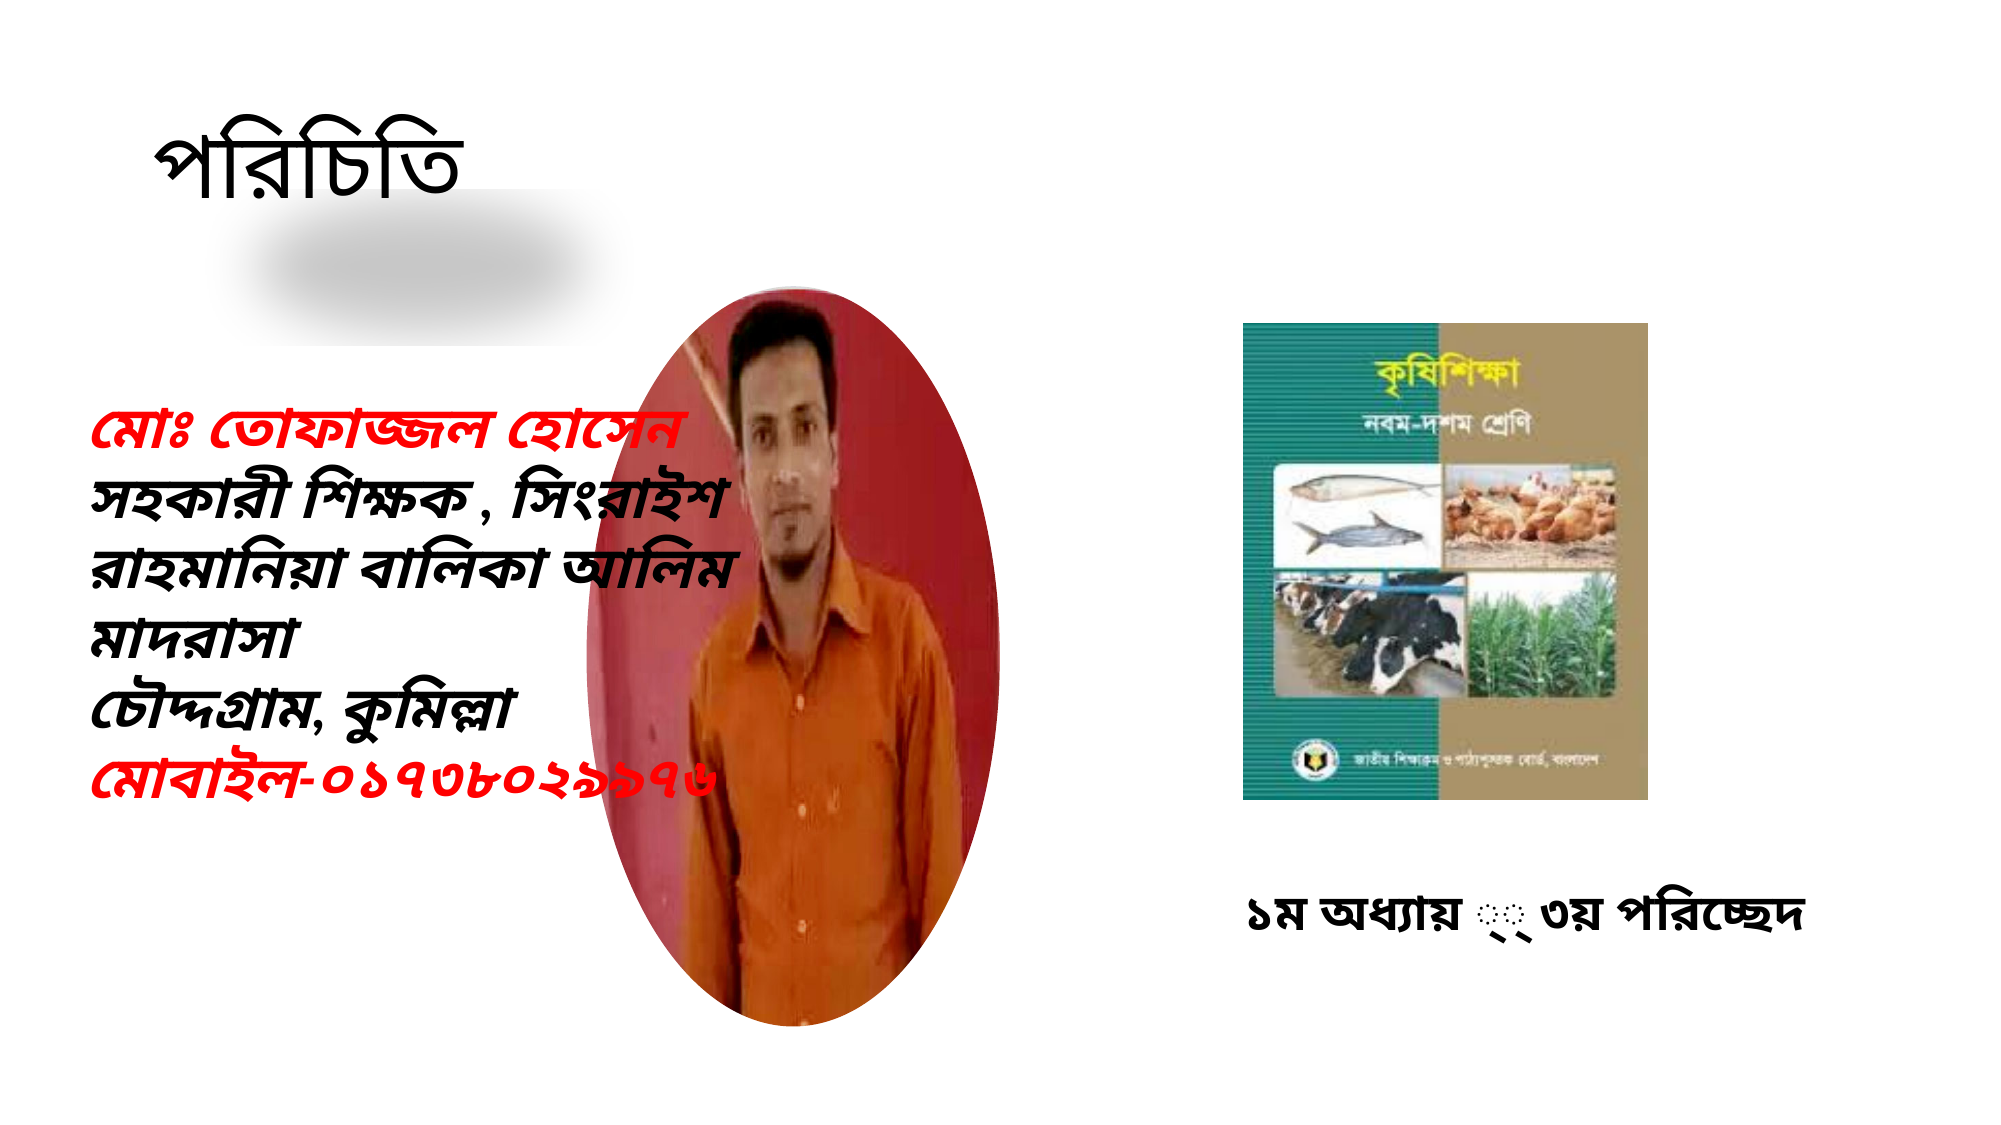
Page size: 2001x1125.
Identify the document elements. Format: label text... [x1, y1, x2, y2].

text_box ১ম অধ্যায় ্‌্‌ ৩য় পরিচ্ছেদ [1229, 872, 1920, 948]
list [1243, 323, 1648, 800]
text_box মোঃ তোফাজ্জল হোসেন সহকারী শিক্ষক , সিংরাইশ রাহমানিয়া বালিকা আলিম মাদরাসা চৌদ্দগ্রাম, কুমিল্লা মোবাইল-০১৭৩৮০২৯৯৭৬ [71, 383, 586, 818]
title পরিচিতি [137, 59, 1863, 278]
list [586, 286, 1000, 1027]
